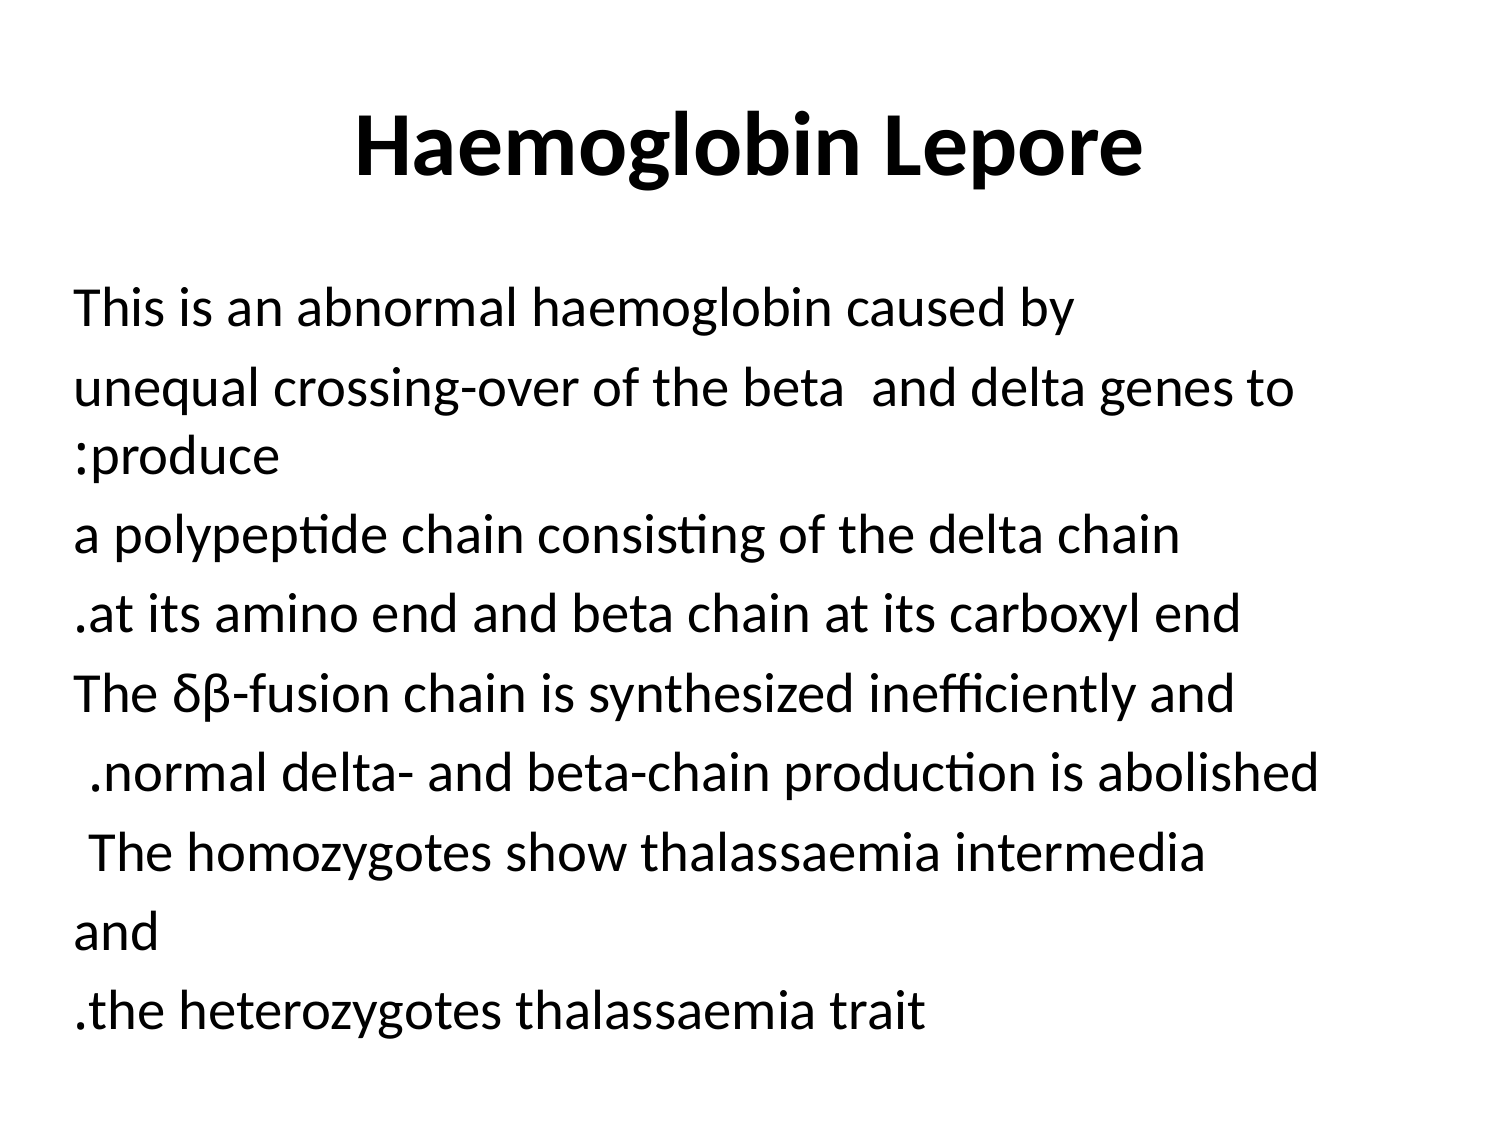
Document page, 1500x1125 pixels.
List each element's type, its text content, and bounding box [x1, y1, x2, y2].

title Haemoglobin Lepore [75, 45, 1425, 233]
list This is an abnormal haemoglobin caused by unequal crossing-over of the beta and delta genes to produce: a polypeptide chain consisting of the delta chain at its amino end and beta chain at its carboxyl end. The δβ-fusion chain is synthesized inefficiently and normal delta- and beta-chain production is abolished. The homozygotes show thalassaemia intermedia and the heterozygotes thalassaemia trait. [58, 262, 1425, 1067]
